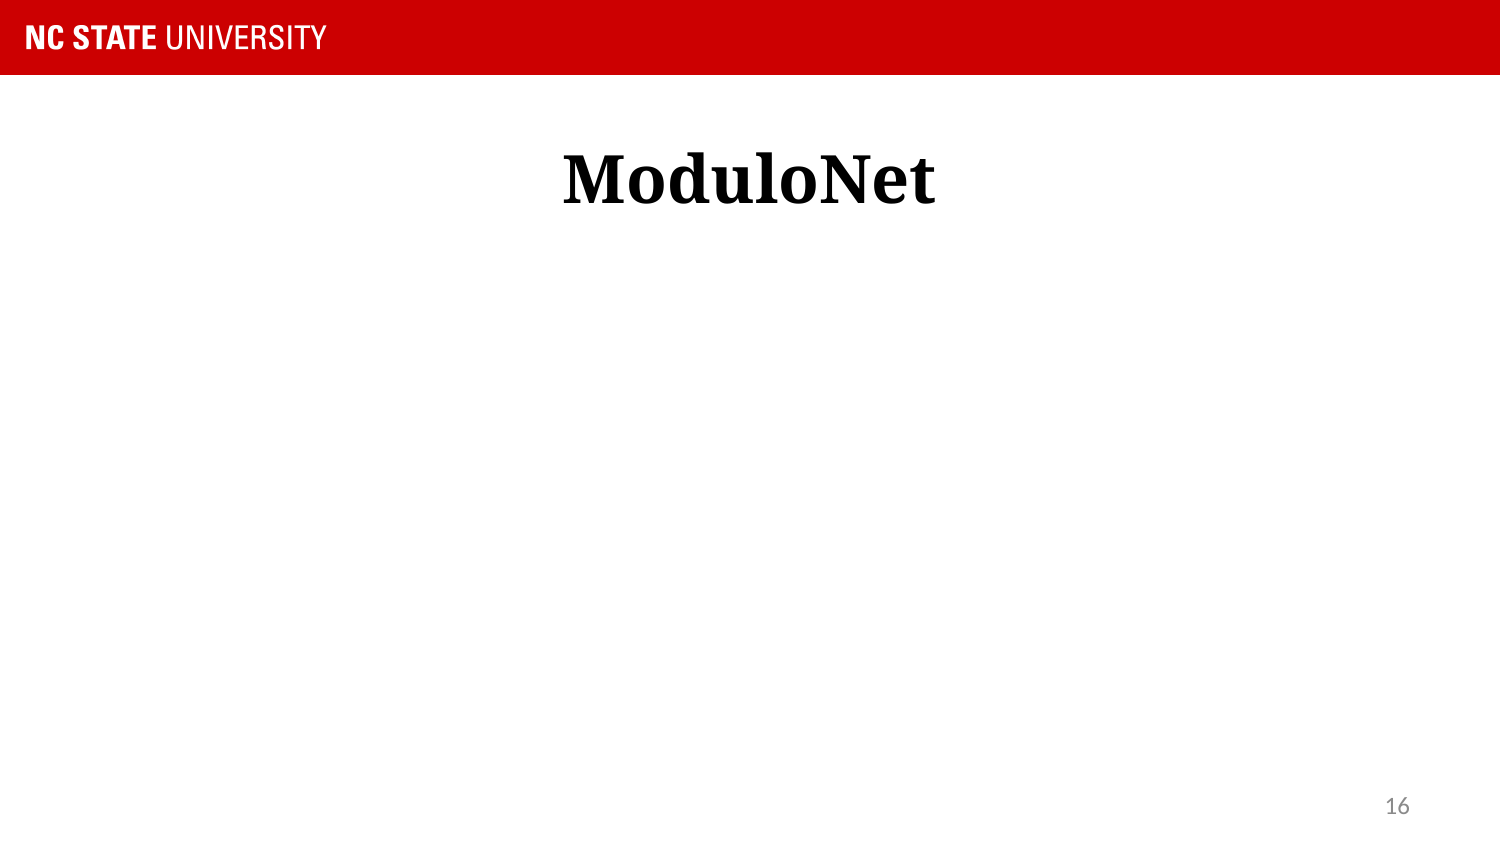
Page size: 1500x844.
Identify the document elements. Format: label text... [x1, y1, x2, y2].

title ModuloNet [75, 110, 1425, 243]
slide_number 16 [1074, 782, 1425, 827]
picture [0, 0, 1500, 75]
